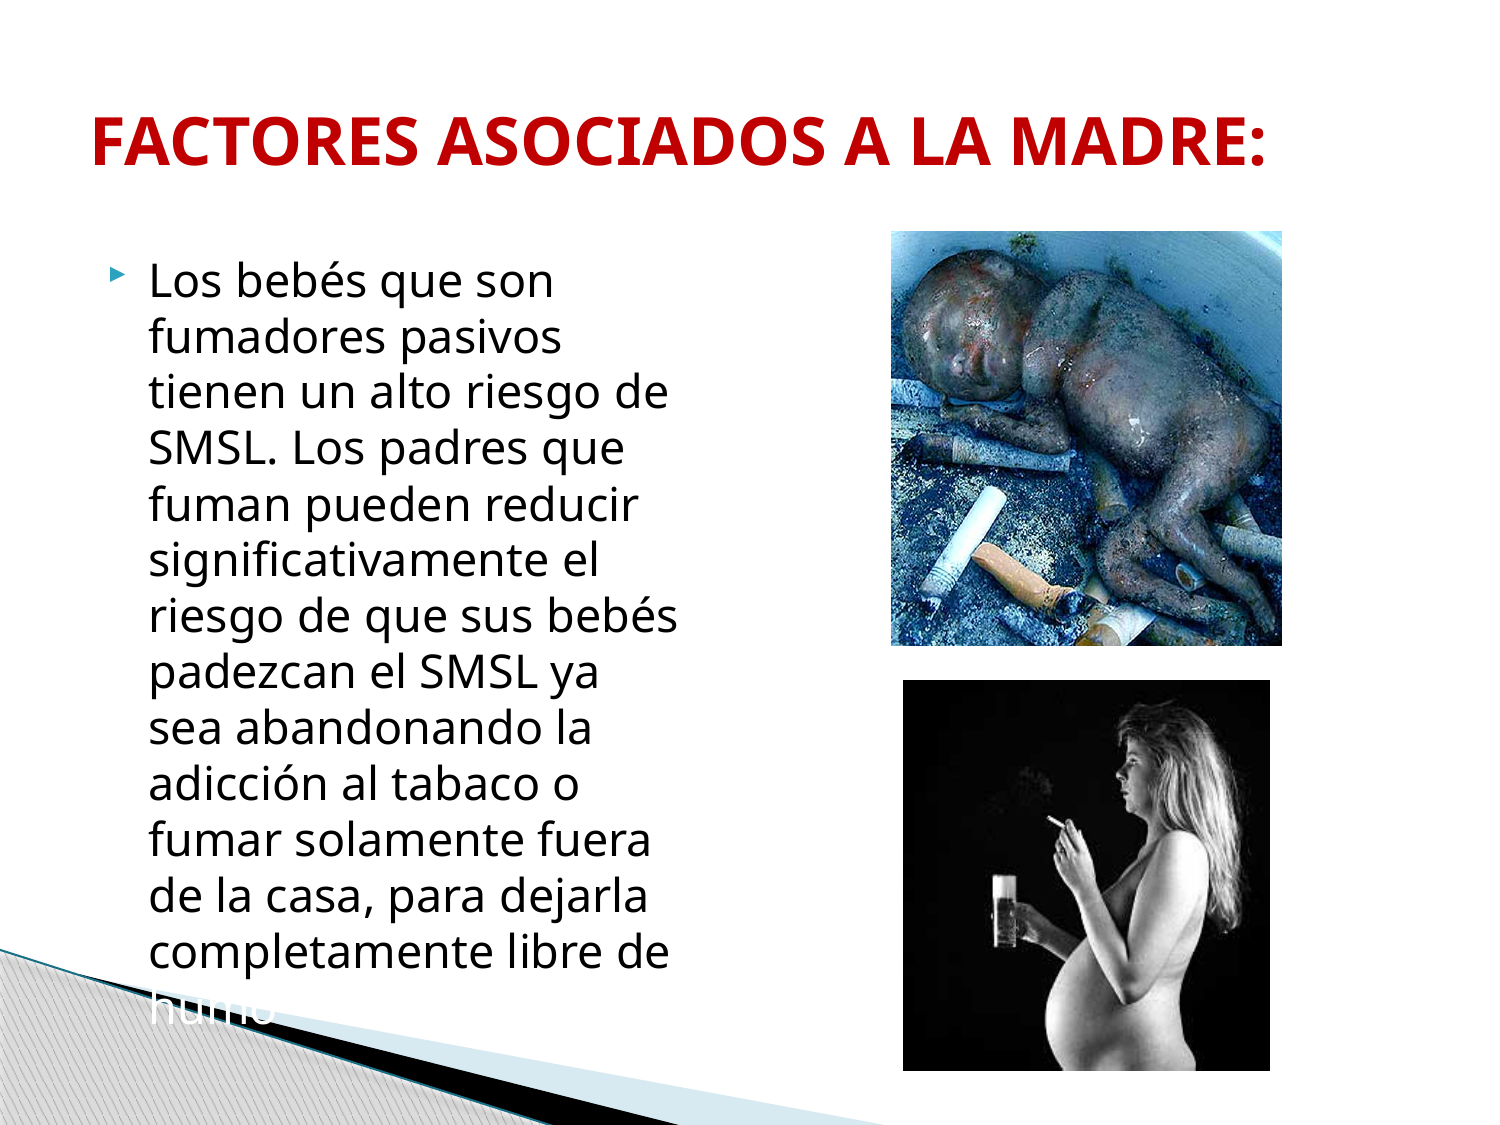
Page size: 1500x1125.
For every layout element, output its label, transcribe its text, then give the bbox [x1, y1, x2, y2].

list Los bebés que son fumadores pasivos tienen un alto riesgo de SMSL. Los padres que fuman pueden reducir significativamente el riesgo de que sus bebés padezcan el SMSL ya sea abandonando la adicción al tabaco o fumar solamente fuera de la casa, para dejarla completamente libre de humo [75, 243, 703, 1094]
picture [891, 231, 1282, 646]
picture [903, 680, 1270, 1071]
title FACTORES ASOCIADOS A LA MADRE: [75, 45, 1425, 233]
